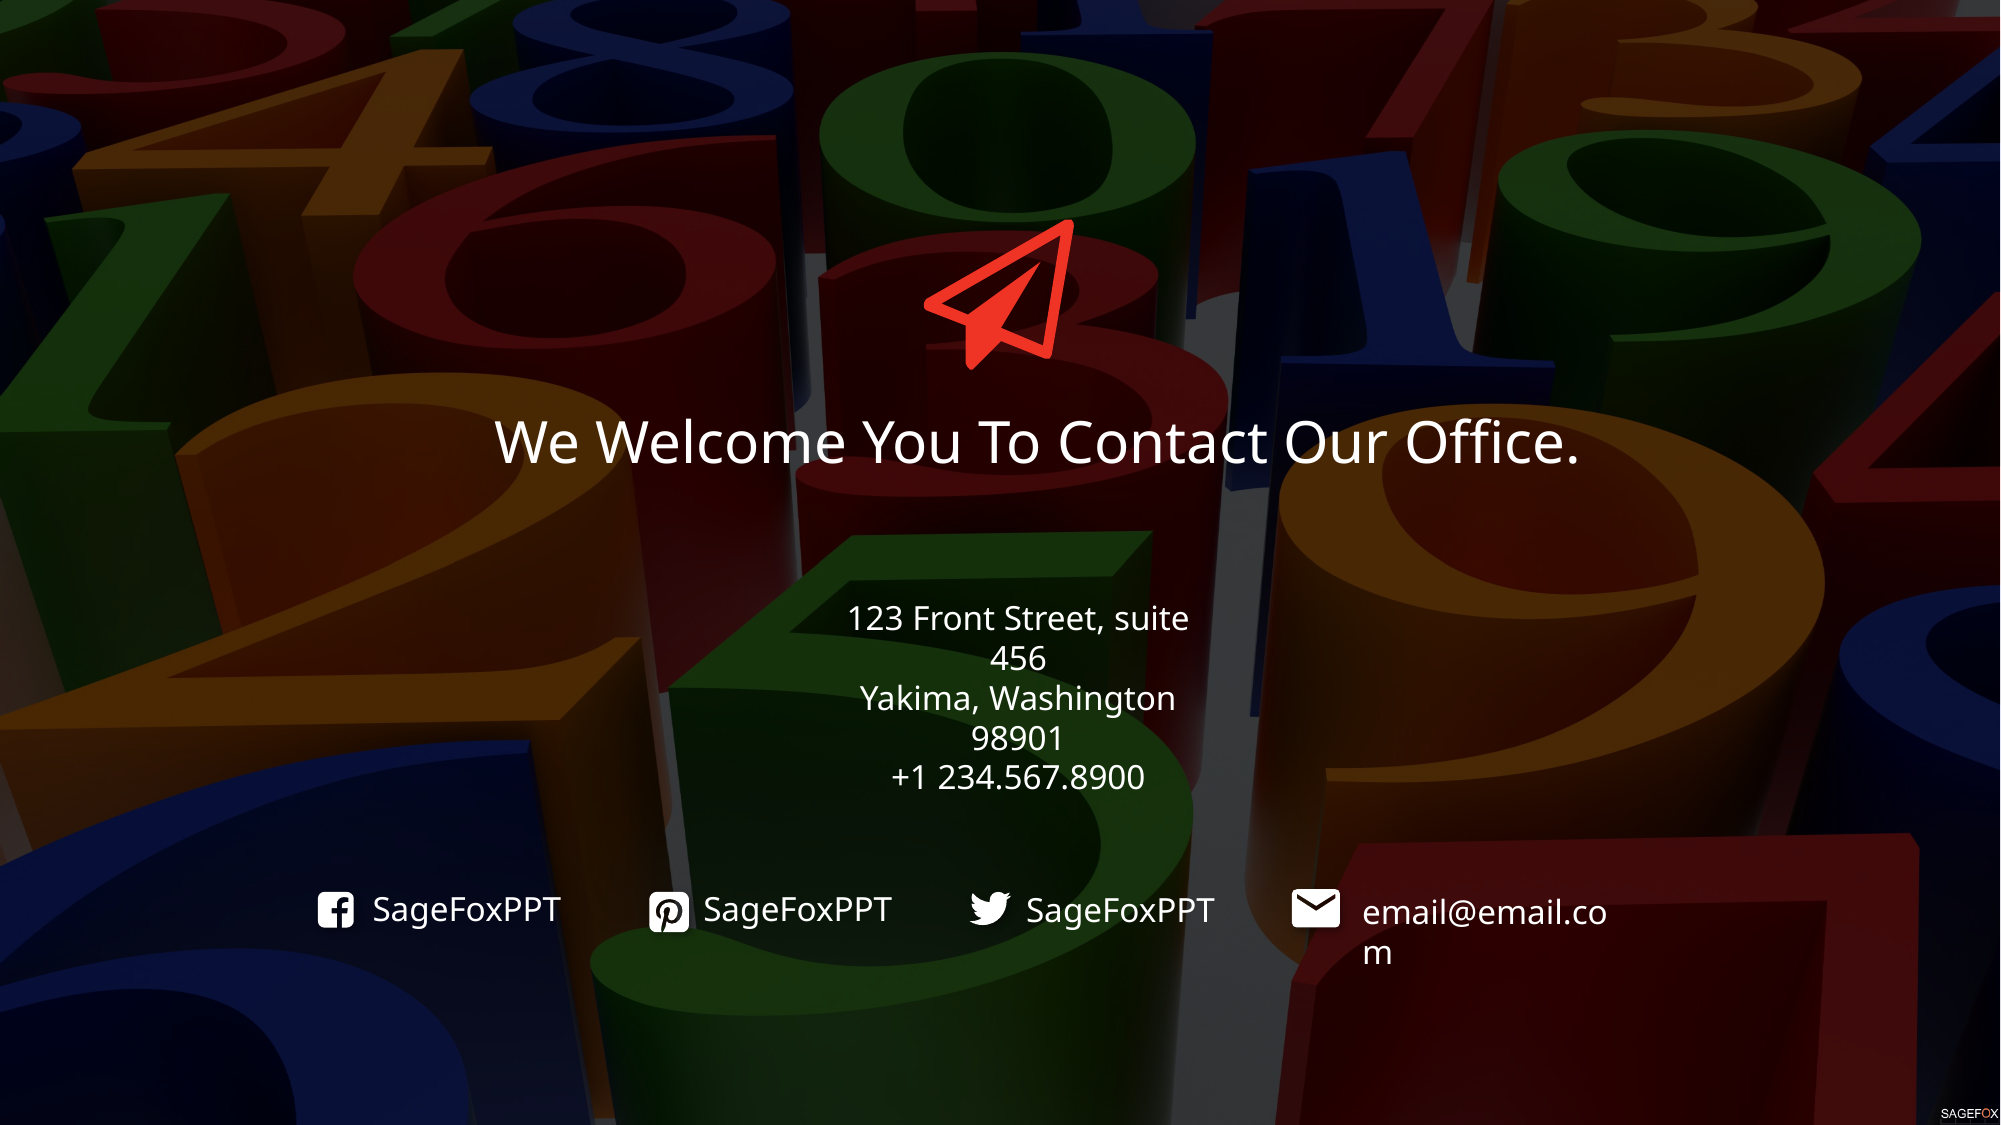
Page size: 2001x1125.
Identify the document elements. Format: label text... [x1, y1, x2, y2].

text_box [923, 219, 1074, 370]
text_box SageFoxPPT [1011, 881, 1252, 937]
text_box SageFoxPPT [688, 880, 929, 936]
text_box [317, 891, 354, 928]
text_box [1291, 889, 1340, 928]
text_box [969, 891, 1011, 926]
picture [0, 0, 2001, 1125]
text_box [649, 891, 688, 933]
text_box 123 Front Street, suite 456 Yakima, Washington 98901 +1 234.567.8900 [808, 589, 1229, 804]
text_box SageFoxPPT [357, 880, 598, 936]
text_box We Welcome You To Contact Our Office. [477, 398, 1598, 483]
text_box email@email.com [1347, 884, 1649, 979]
